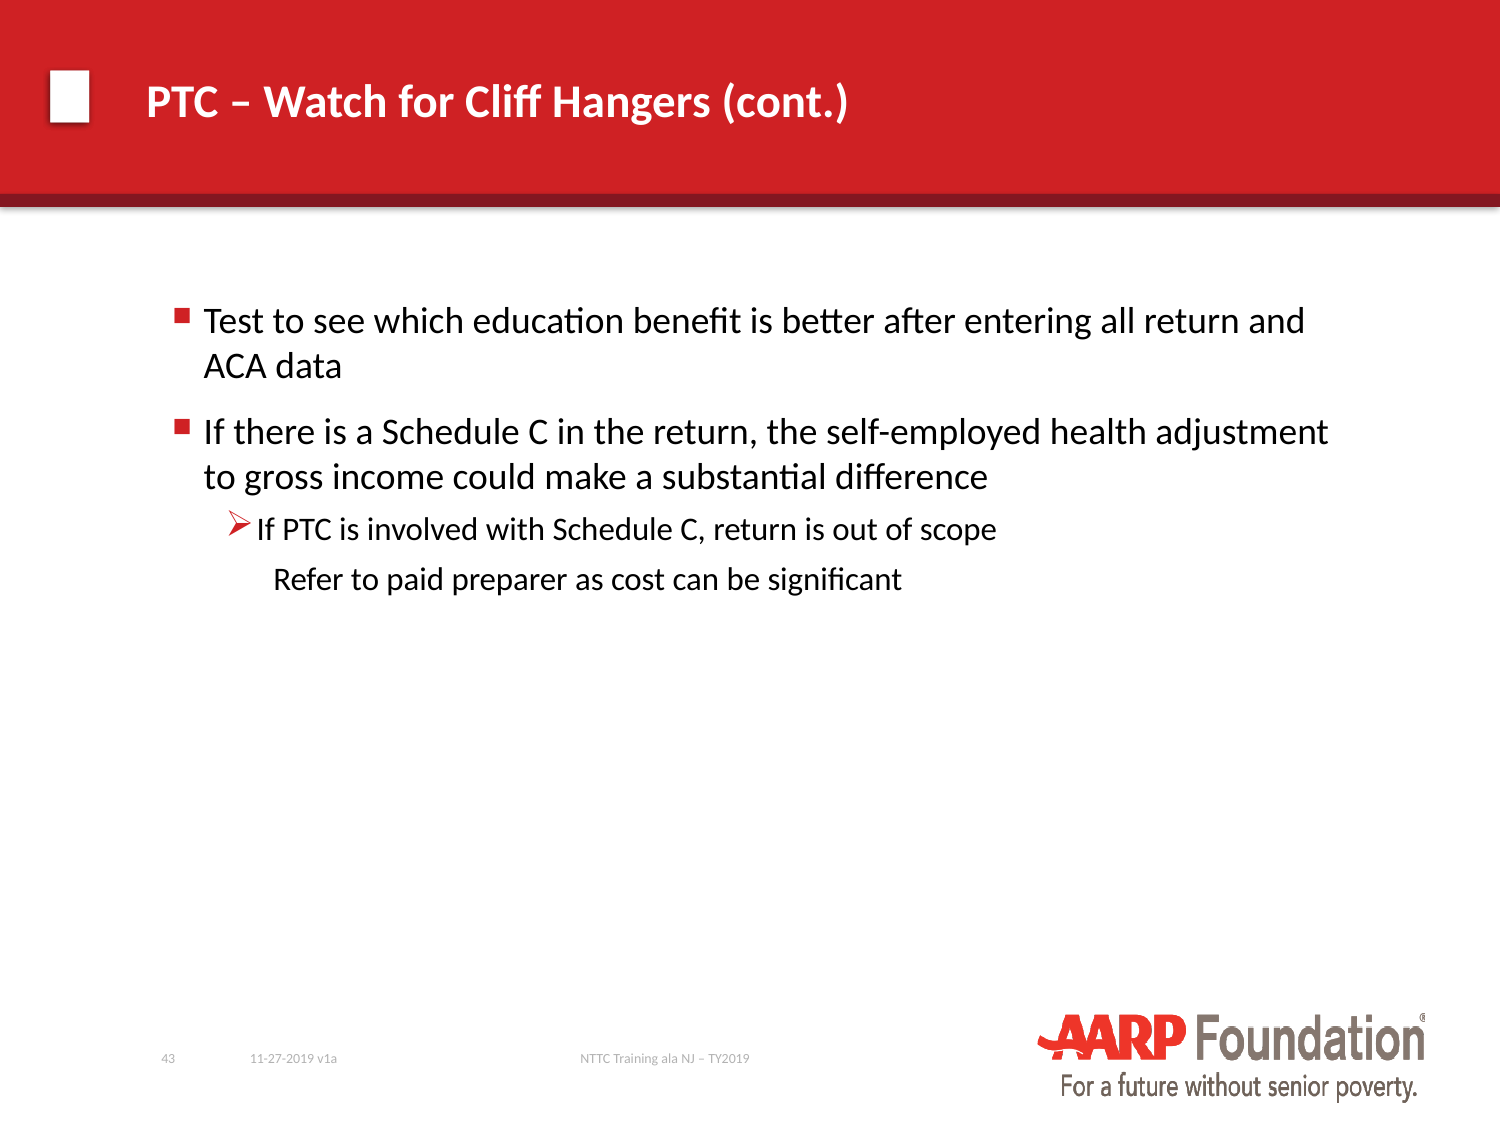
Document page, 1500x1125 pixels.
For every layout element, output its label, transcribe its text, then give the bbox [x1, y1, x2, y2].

title PTC – Watch for Cliff Hangers (cont.) [131, 4, 1331, 193]
slide_number 43 [75, 1027, 191, 1088]
list Test to see which education benefit is better after entering all return and ACA data If there is a Schedule C in the return, the self-employed health adjustment to gross income could make a substantial difference If PTC is involved with Schedule C, return is out of scope Refer to paid preparer as cost can be significant [157, 288, 1358, 949]
footer NTTC Training ala NJ – TY2019 [427, 1027, 903, 1088]
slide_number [234, 1027, 399, 1088]
